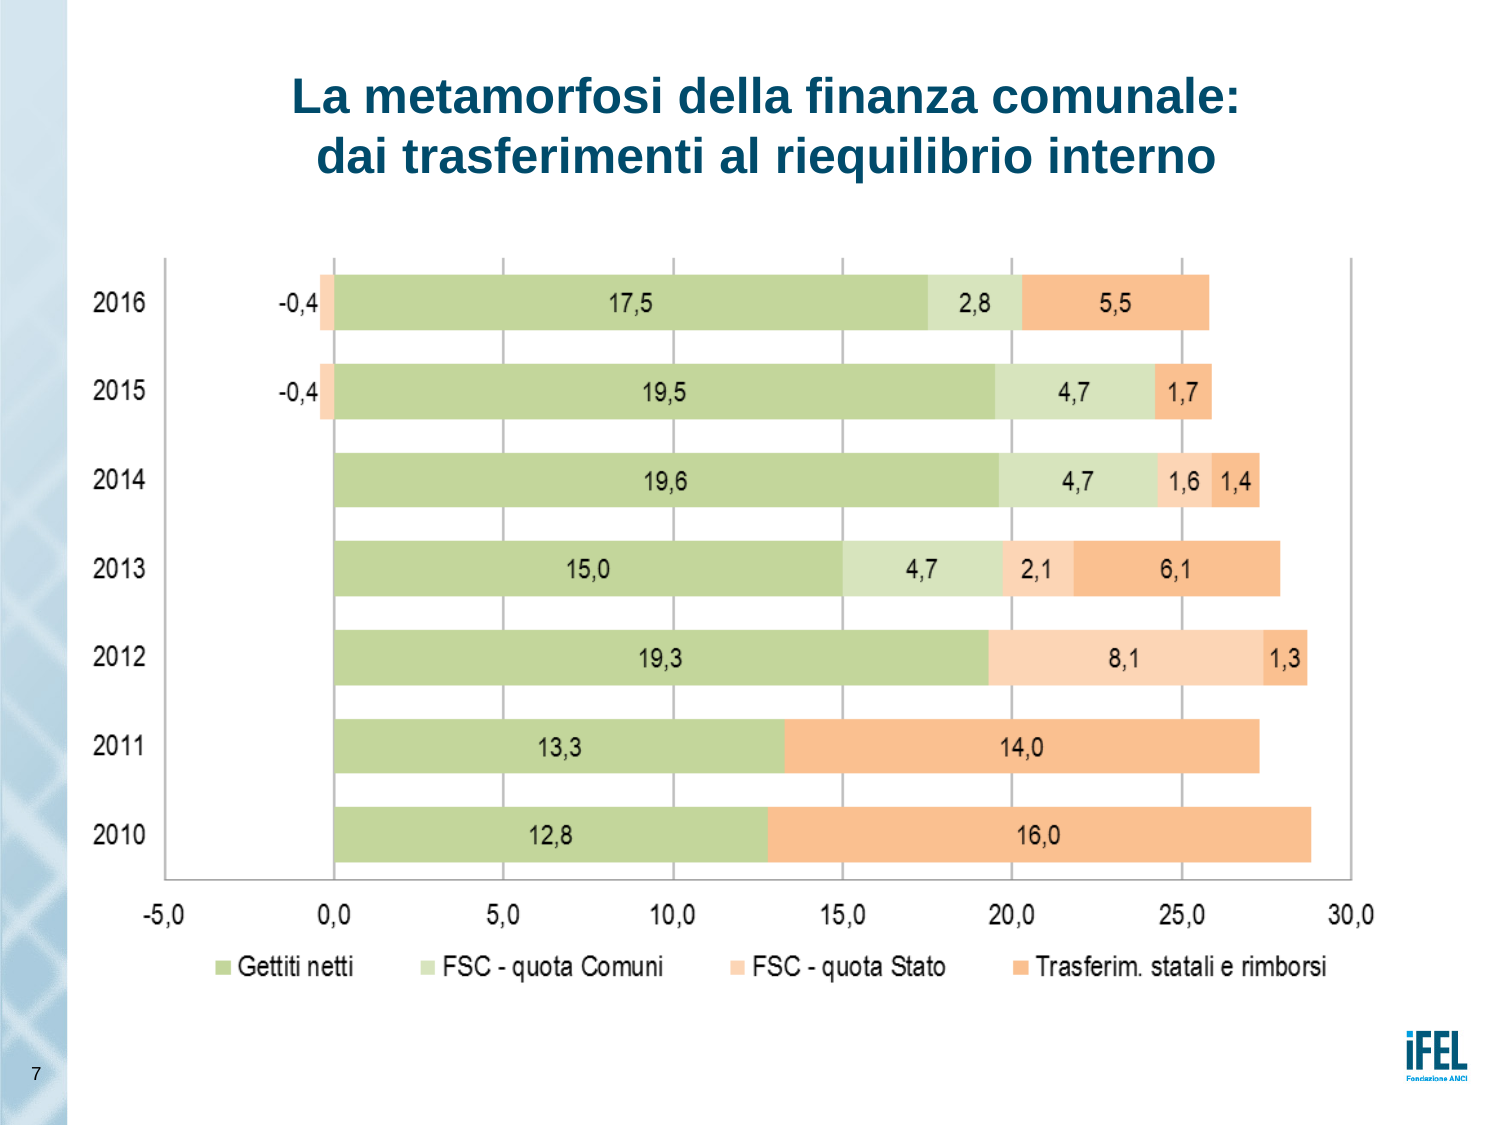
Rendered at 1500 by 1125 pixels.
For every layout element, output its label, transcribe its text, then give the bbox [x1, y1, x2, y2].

slide_number 7 [0, 1042, 73, 1103]
text_box La metamorfosi della finanza comunale: dai trasferimenti al riequilibrio interno [235, 55, 1299, 191]
picture [0, 0, 1500, 1125]
